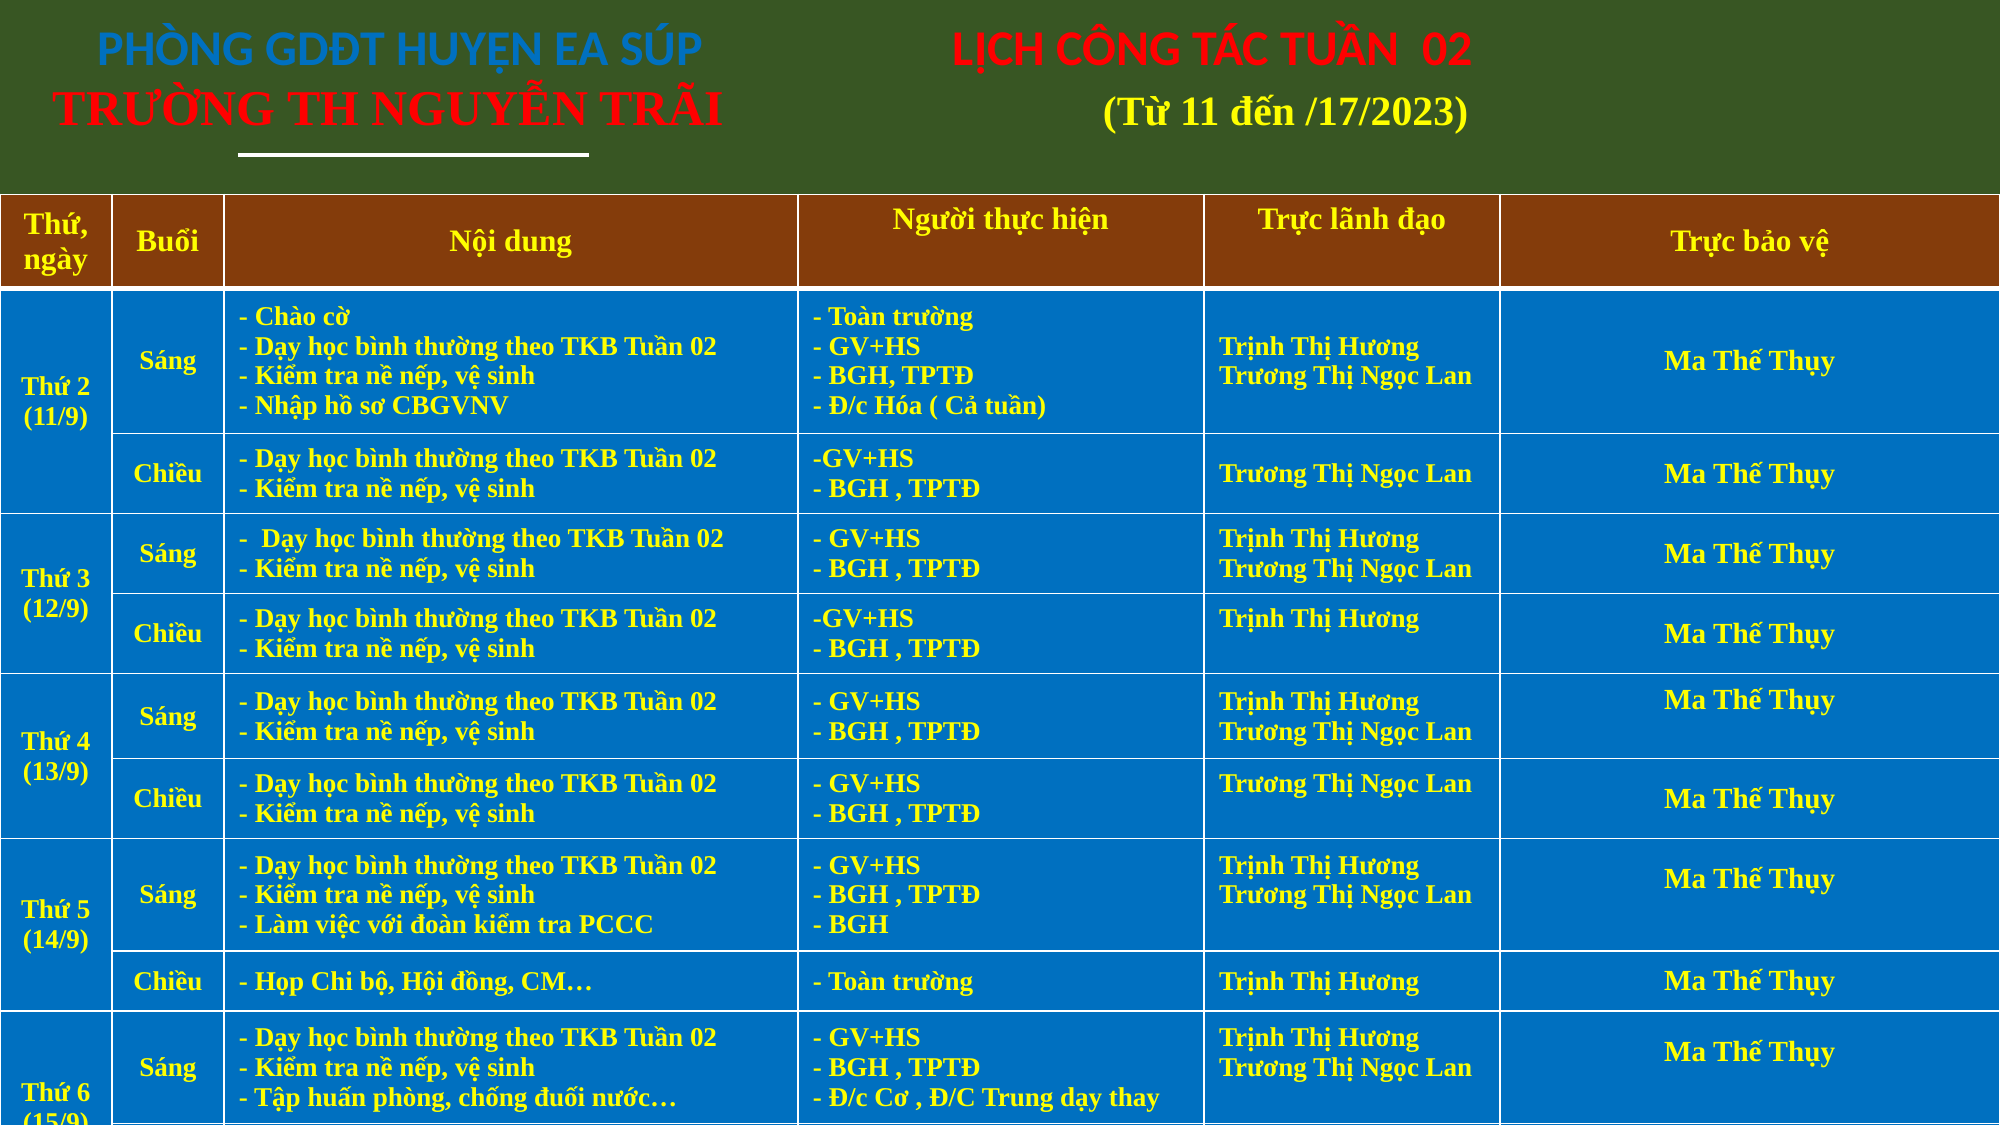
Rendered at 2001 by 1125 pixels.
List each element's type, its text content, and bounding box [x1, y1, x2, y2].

table_cell - GV+HS - BGH , TPTĐ [799, 674, 1203, 758]
table_cell Thứ 6 (15/9) [1, 1012, 111, 1125]
table_cell - Dạy học bình thường theo TKB Tuần 02 - Kiểm tra nề nếp, vệ sinh [225, 674, 797, 758]
table_cell -GV+HS - BGH , TPTĐ [799, 594, 1203, 673]
table_cell Trịnh Thị Hương [1205, 952, 1499, 1010]
table_cell Sáng [113, 514, 223, 593]
table_cell Sáng [113, 674, 223, 758]
table_cell Thứ 5 (14/9) [1, 839, 111, 1010]
table_header Nội dung [225, 195, 797, 286]
table_cell Chiều [113, 952, 223, 1010]
table_cell Trịnh Thị Hương Trương Thị Ngọc Lan [1205, 674, 1499, 758]
table_cell Ma Thế Thụy [1501, 1012, 1999, 1123]
table_cell Thứ 2 (11/9) [1, 291, 111, 513]
table_cell -GV+HS - BGH , TPTĐ [799, 434, 1203, 513]
table_cell - Dạy học bình thường theo TKB Tuần 02 - Kiểm tra nề nếp, vệ sinh [225, 759, 797, 838]
table_cell Trịnh Thị Hương Trương Thị Ngọc Lan [1205, 291, 1499, 433]
table_cell Ma Thế Thụy [1501, 674, 1999, 758]
table_cell Ma Thế Thụy [1501, 291, 1999, 433]
table_cell - Chào cờ - Dạy học bình thường theo TKB Tuần 02 - Kiểm tra nề nếp, vệ sinh - Nhập hồ sơ CBGVNV [225, 291, 797, 433]
table_cell Trịnh Thị Hương Trương Thị Ngọc Lan [1205, 514, 1499, 593]
table_cell Ma Thế Thụy [1501, 434, 1999, 513]
table_header Buổi [113, 195, 223, 286]
table_cell - Dạy học bình thường theo TKB Tuần 02 - Kiểm tra nề nếp, vệ sinh - Làm việc với đoàn kiểm tra PCCC [225, 839, 797, 950]
table_cell - GV+HS - BGH , TPTĐ - Đ/c Cơ , Đ/C Trung dạy thay [799, 1012, 1203, 1123]
table_cell - Họp Chi bộ, Hội đồng, CM… [225, 952, 797, 1010]
table_cell Chiều [113, 434, 223, 513]
table_cell Trương Thị Ngọc Lan [1205, 434, 1499, 513]
table_cell Chiều [113, 759, 223, 838]
table_cell Ma Thế Thụy [1501, 839, 1999, 950]
table_cell Ma Thế Thụy [1501, 759, 1999, 838]
table_cell Sáng [113, 291, 223, 433]
table_cell - GV+HS - BGH , TPTĐ [799, 759, 1203, 838]
table_cell Thứ 3 (12/9) [1, 514, 111, 673]
table_cell - Dạy học bình thường theo TKB Tuần 02 - Kiểm tra nề nếp, vệ sinh [225, 514, 797, 593]
table_cell Trịnh Thị Hương Trương Thị Ngọc Lan [1205, 1012, 1499, 1123]
table_cell Sáng [113, 839, 223, 950]
table_cell - Dạy học bình thường theo TKB Tuần 02 - Kiểm tra nề nếp, vệ sinh - Tập huấn phòng, chống đuối nước… [225, 1012, 797, 1123]
table_header Trực lãnh đạo [1205, 195, 1499, 286]
table_header Thứ, ngày [1, 195, 111, 286]
table_cell - Toàn trường - GV+HS - BGH, TPTĐ - Đ/c Hóa ( Cả tuần) [799, 291, 1203, 433]
table_header Trực bảo vệ [1501, 195, 1999, 286]
table_cell Trịnh Thị Hương Trương Thị Ngọc Lan [1205, 839, 1499, 950]
table_cell - GV+HS - BGH , TPTĐ - BGH [799, 839, 1203, 950]
table_cell Trịnh Thị Hương [1205, 594, 1499, 673]
table_cell Trương Thị Ngọc Lan [1205, 759, 1499, 838]
table_cell Thứ 4 (13/9) [1, 674, 111, 838]
table_cell Sáng [113, 1012, 223, 1123]
text_box PHÒNG GDĐT HUYỆN EA SÚP LỊCH CÔNG TÁC TUẦN 02 TRƯỜNG TH NGUYỄN TRÃI (Từ 11 đến /17/2023) [37, 7, 1933, 193]
table_header Người thực hiện [799, 195, 1203, 286]
table_cell - Dạy học bình thường theo TKB Tuần 02 - Kiểm tra nề nếp, vệ sinh [225, 434, 797, 513]
table_cell Ma Thế Thụy [1501, 952, 1999, 1010]
table_cell Ma Thế Thụy [1501, 514, 1999, 593]
table_cell Chiều [113, 594, 223, 673]
table_cell - Toàn trường [799, 952, 1203, 1010]
table_cell - GV+HS - BGH , TPTĐ [799, 514, 1203, 593]
table_cell - Dạy học bình thường theo TKB Tuần 02 - Kiểm tra nề nếp, vệ sinh [225, 594, 797, 673]
table_cell Ma Thế Thụy [1501, 594, 1999, 673]
